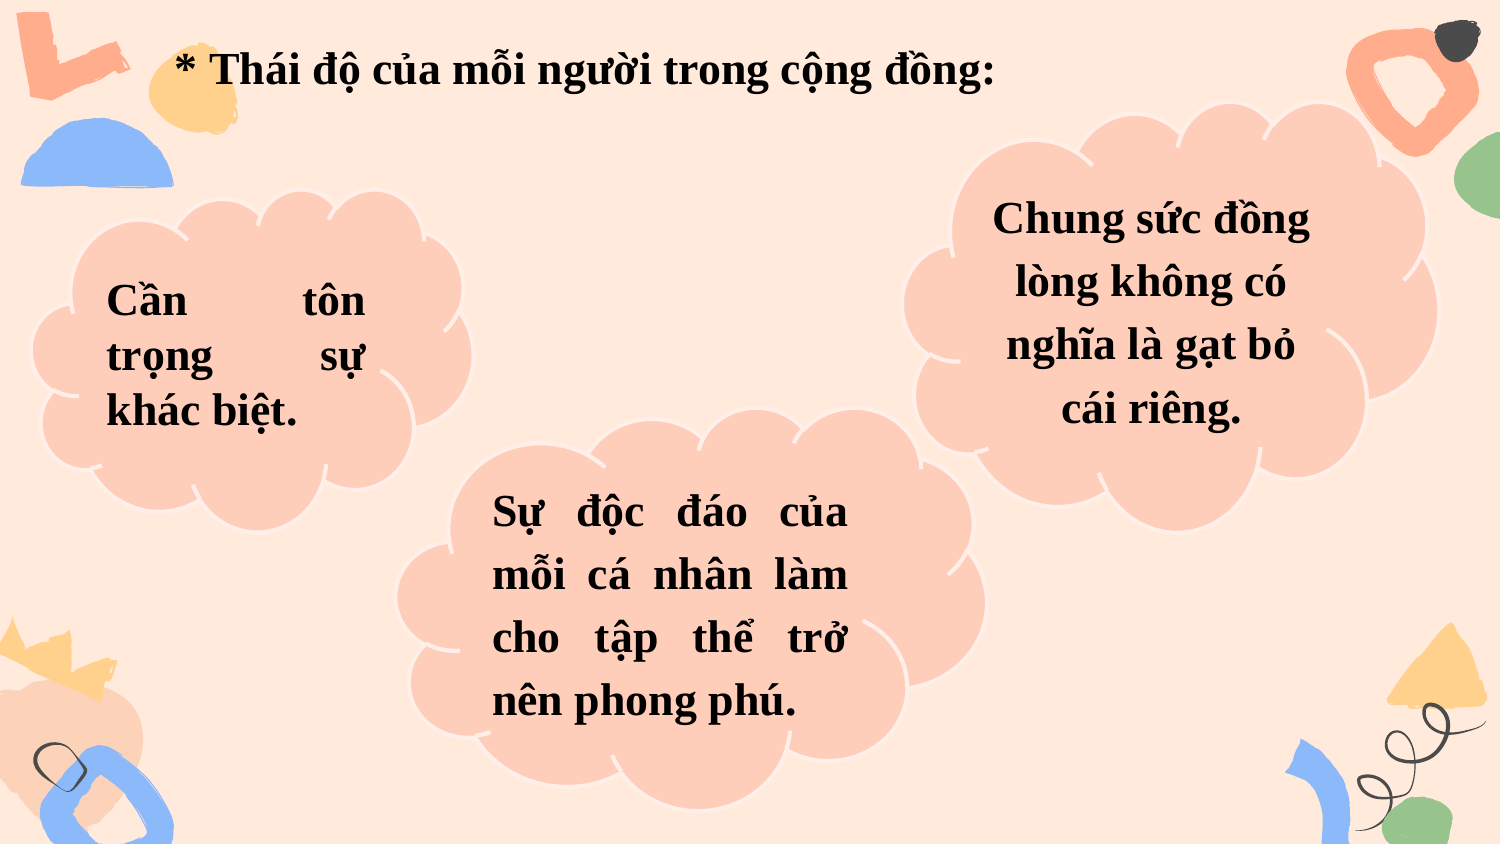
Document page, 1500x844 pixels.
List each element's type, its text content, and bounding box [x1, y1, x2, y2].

text_box * Thái độ của mỗi người trong cộng đồng: [160, 23, 1440, 165]
text_box Cần tôn trọng sự khác biệt. [28, 187, 476, 535]
text_box Chung sức đồng lòng không có nghĩa là gạt bỏ cái riêng. [899, 99, 1442, 535]
text_box Sự độc đáo của mỗi cá nhân làm cho tập thể trở nên phong phú. [393, 405, 990, 814]
